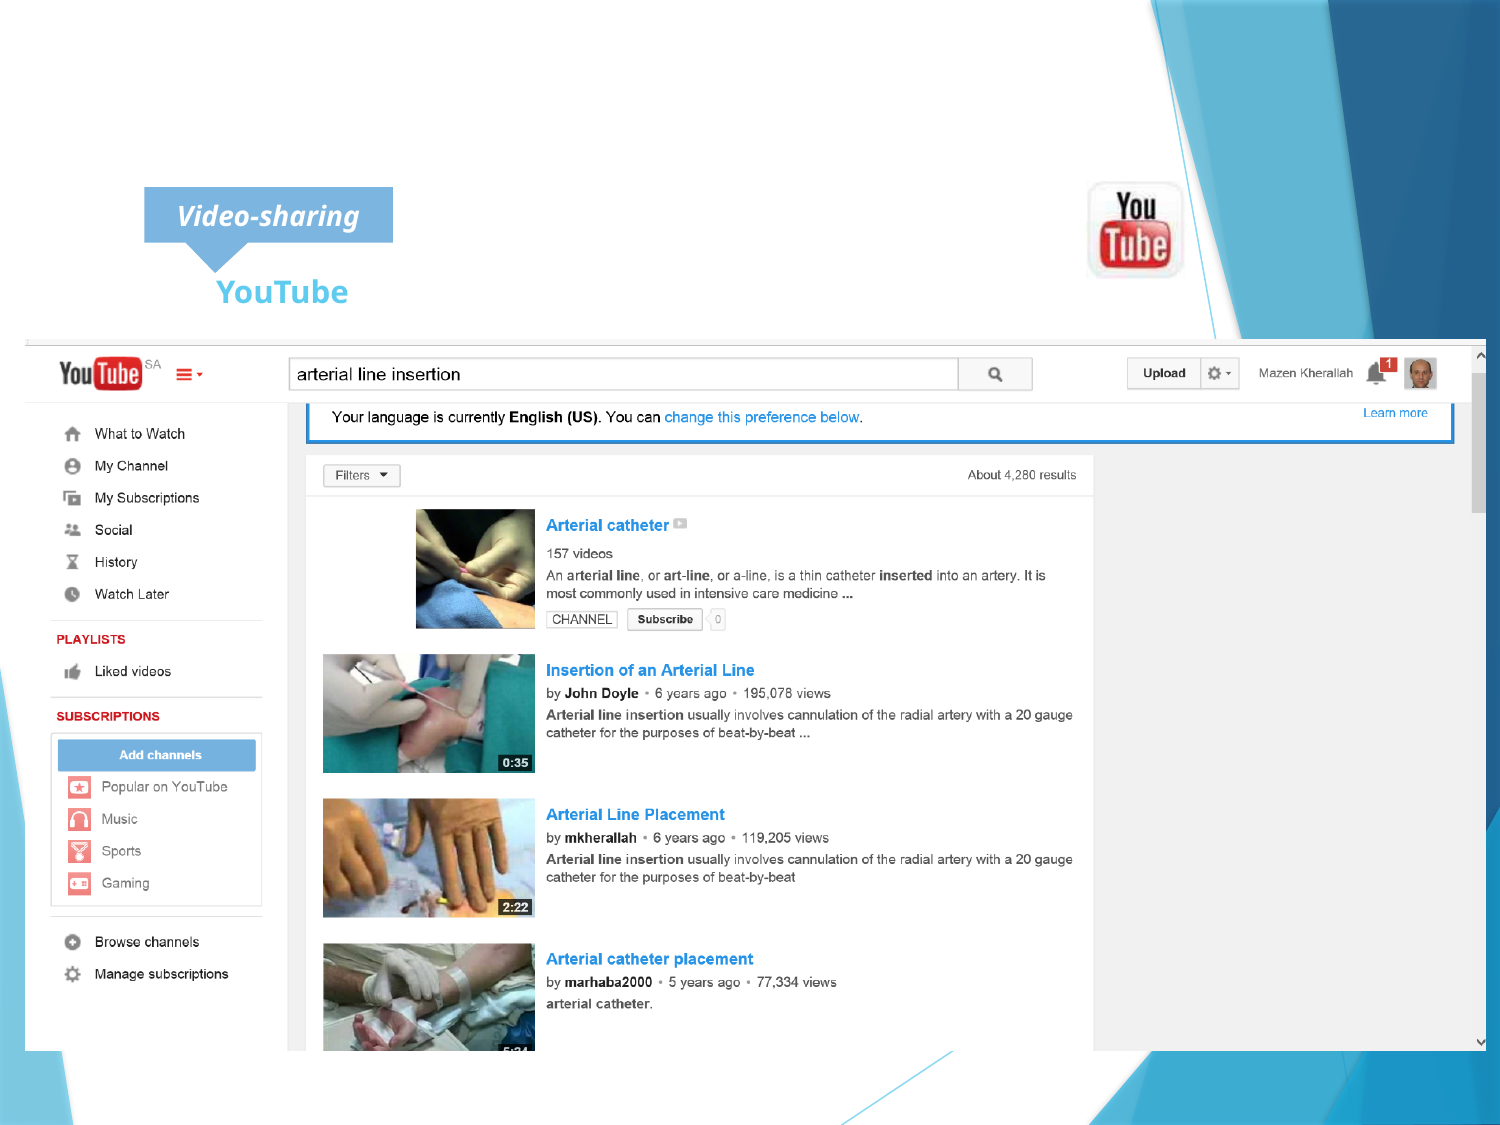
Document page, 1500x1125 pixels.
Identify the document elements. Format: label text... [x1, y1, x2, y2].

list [24, 339, 1486, 1052]
picture [1085, 180, 1187, 279]
text_box Video-sharing [142, 185, 395, 264]
text_box YouTube [201, 264, 364, 317]
